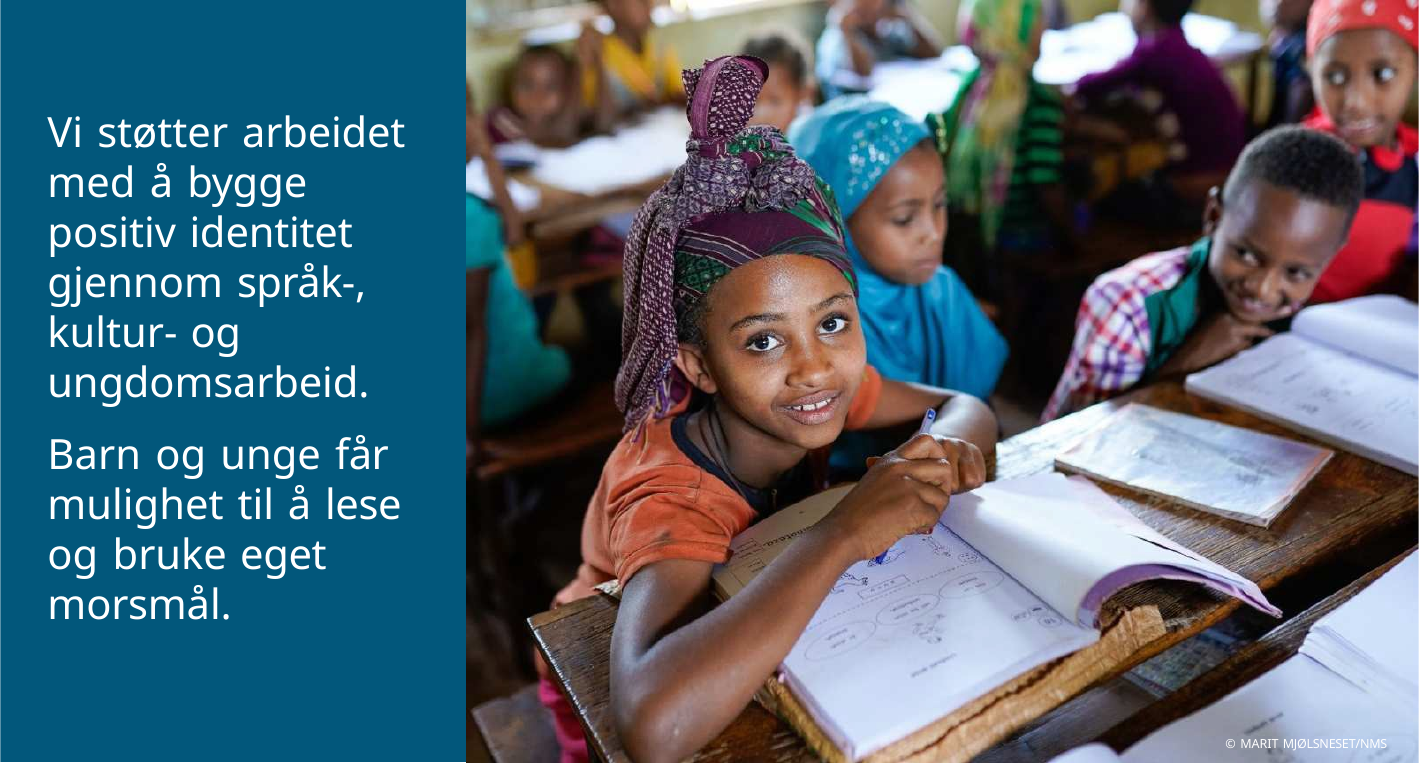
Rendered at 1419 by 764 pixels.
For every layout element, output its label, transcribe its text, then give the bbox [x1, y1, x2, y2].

picture [467, 0, 1419, 763]
text_box Vi støtter arbeidet med å bygge positiv identitet gjennom språk-, kultur- og ungdomsarbeid. Barn og unge får mulighet til å lese og bruke eget morsmål. [45, 103, 430, 629]
